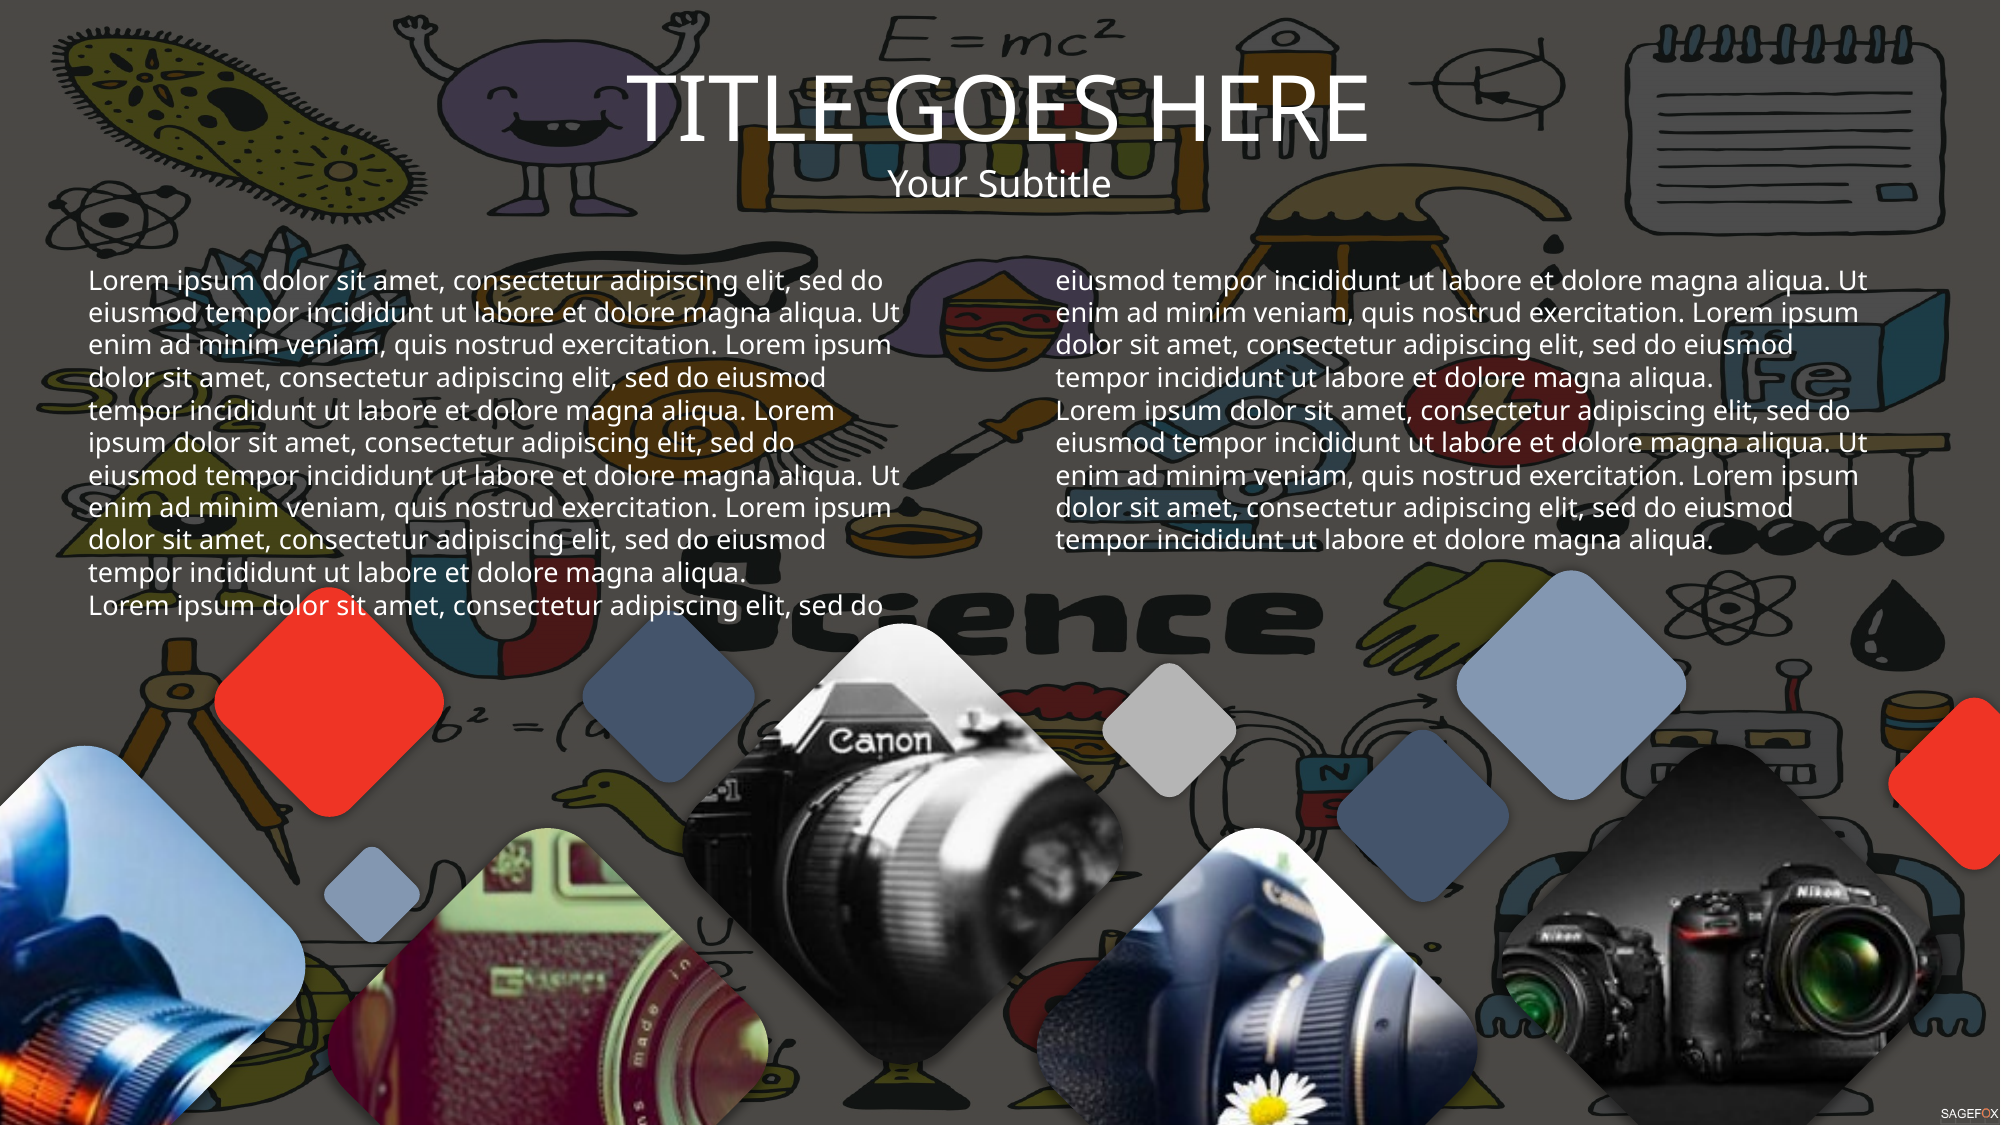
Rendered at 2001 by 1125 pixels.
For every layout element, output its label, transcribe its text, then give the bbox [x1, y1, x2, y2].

text_box [1500, 743, 1944, 1125]
text_box TITLE GOES HERE Your Subtitle [548, 42, 1452, 212]
text_box [1455, 643, 1688, 801]
text_box [0, 744, 307, 1125]
text_box [681, 643, 1125, 1066]
picture [0, 0, 2001, 1125]
text_box [1335, 728, 1510, 903]
text_box [581, 643, 756, 784]
text_box [213, 643, 445, 818]
text_box [1887, 696, 2000, 871]
text_box Lorem ipsum dolor sit amet, consectetur adipiscing elit, sed do eiusmod tempor incididunt ut labore et dolore magna aliqua. Ut enim ad minim veniam, quis nostrud exercitation. Lorem ipsum dolor sit amet, consectetur adipiscing elit, sed do eiusmod tempor incididunt ut labore et dolore magna aliqua. Lorem ipsum dolor sit amet, consectetur adipiscing elit, sed do eiusmod tempor incididunt ut labore et dolore magna aliqua. Ut enim ad minim veniam, quis nostrud exercitation. Lorem ipsum dolor sit amet, consectetur adipiscing elit, sed do eiusmod tempor incididunt ut labore et dolore magna aliqua. Lorem ipsum dolor sit amet, consectetur adipiscing elit, sed do eiusmod tempor incididunt ut labore et dolore magna aliqua. Ut enim ad minim veniam, quis nostrud exercitation. Lorem ipsum dolor sit amet, consectetur adipiscing elit, sed do eiusmod tempor incididunt ut labore et dolore magna aliqua. Lorem ipsum dolor sit amet, consectetur adipiscing elit, sed do eiusmod tempor incididunt ut labore et dolore magna aliqua. Ut enim ad minim veniam, quis nostrud exercitation. Lorem ipsum dolor sit amet, consectetur adipiscing elit, sed do eiusmod tempor incididunt ut labore et dolore magna aliqua. [73, 255, 1888, 643]
text_box [1035, 827, 1479, 1125]
text_box [326, 827, 770, 1125]
text_box [323, 845, 421, 944]
text_box [1101, 662, 1238, 799]
